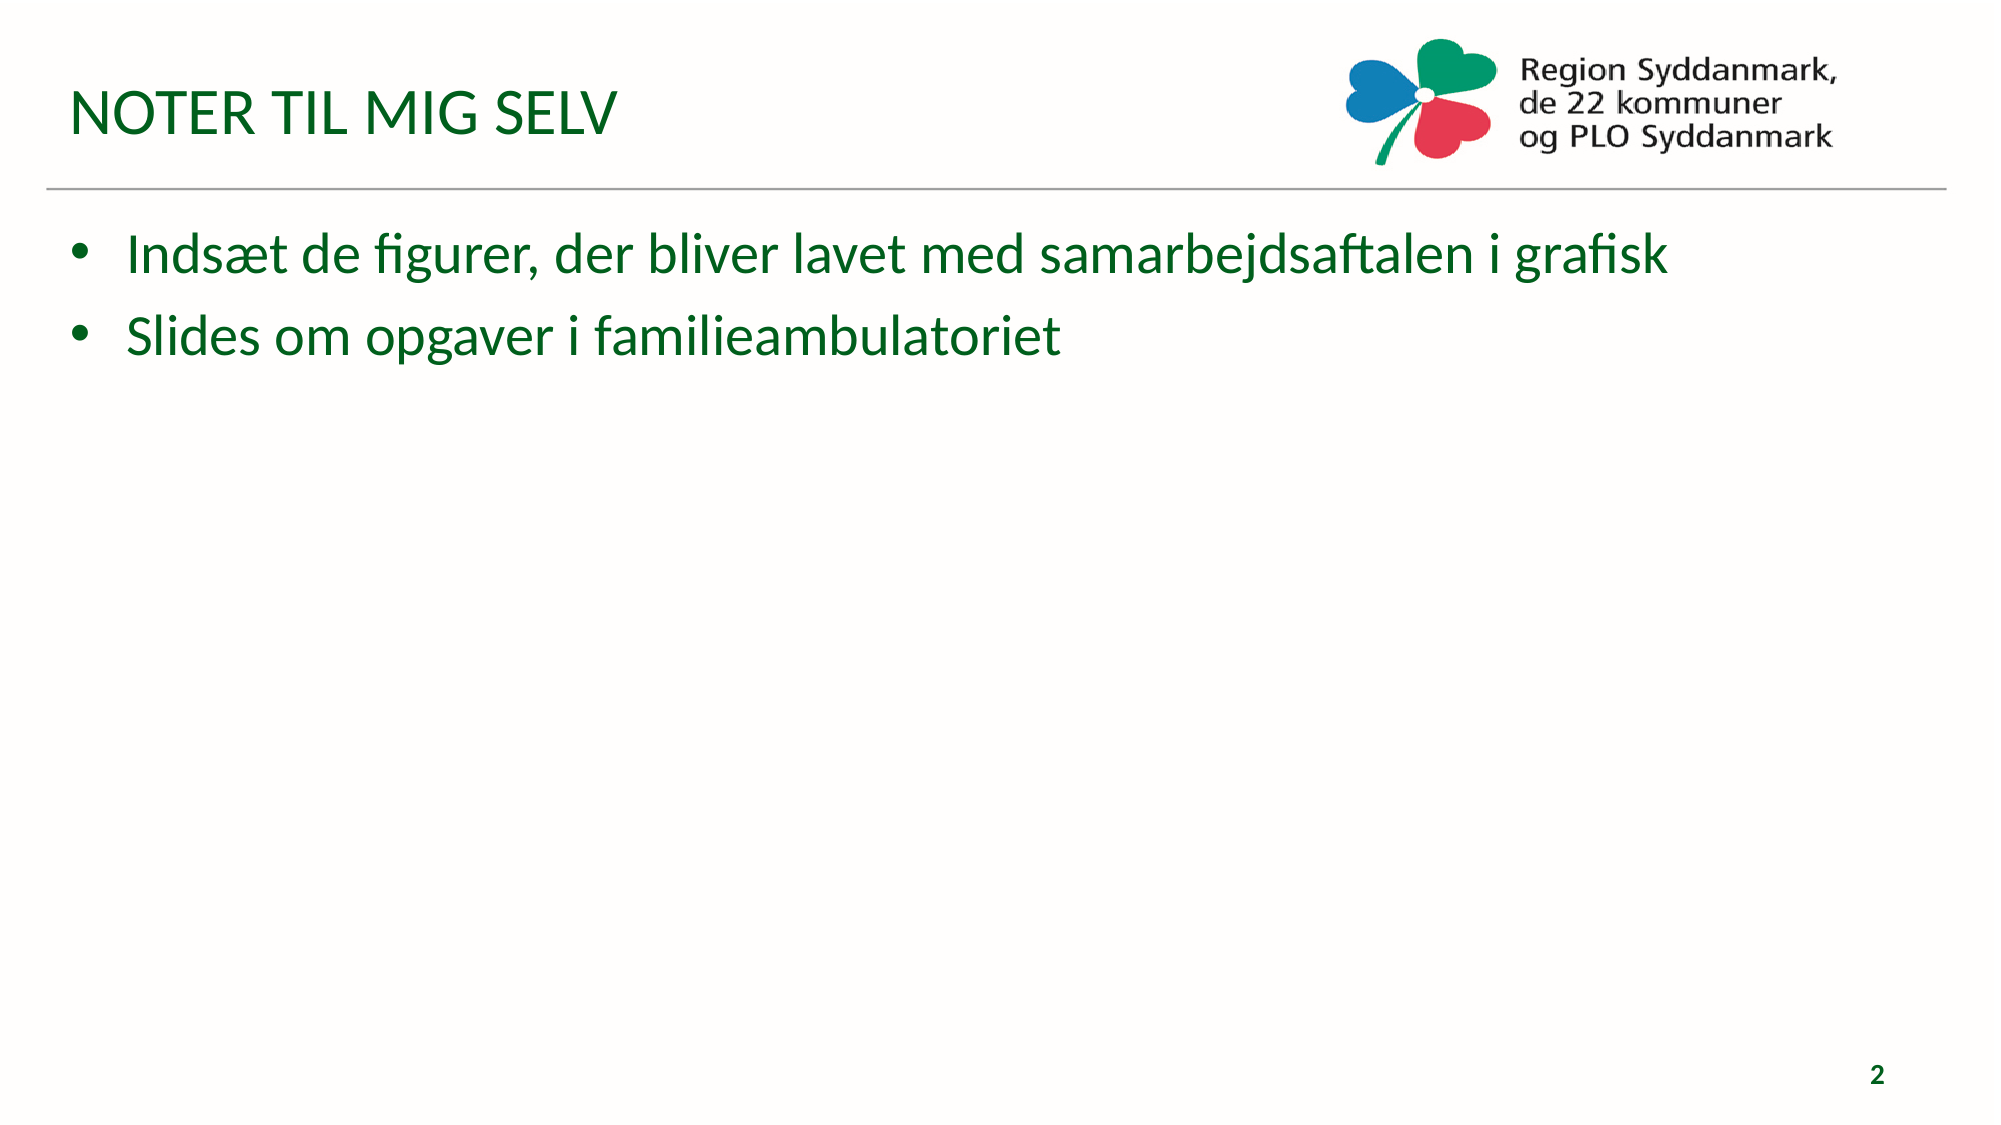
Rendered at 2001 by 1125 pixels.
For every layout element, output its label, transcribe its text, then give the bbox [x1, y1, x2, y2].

picture [0, 3, 1994, 1125]
list NOTER TIL MIG SELV [54, 31, 1363, 185]
list Indsæt de figurer, der bliver lavet med samarbejdsaftalen i grafisk Slides om opgaver i familieambulatoriet [54, 208, 1820, 988]
slide_number 2 [1433, 1042, 1900, 1103]
